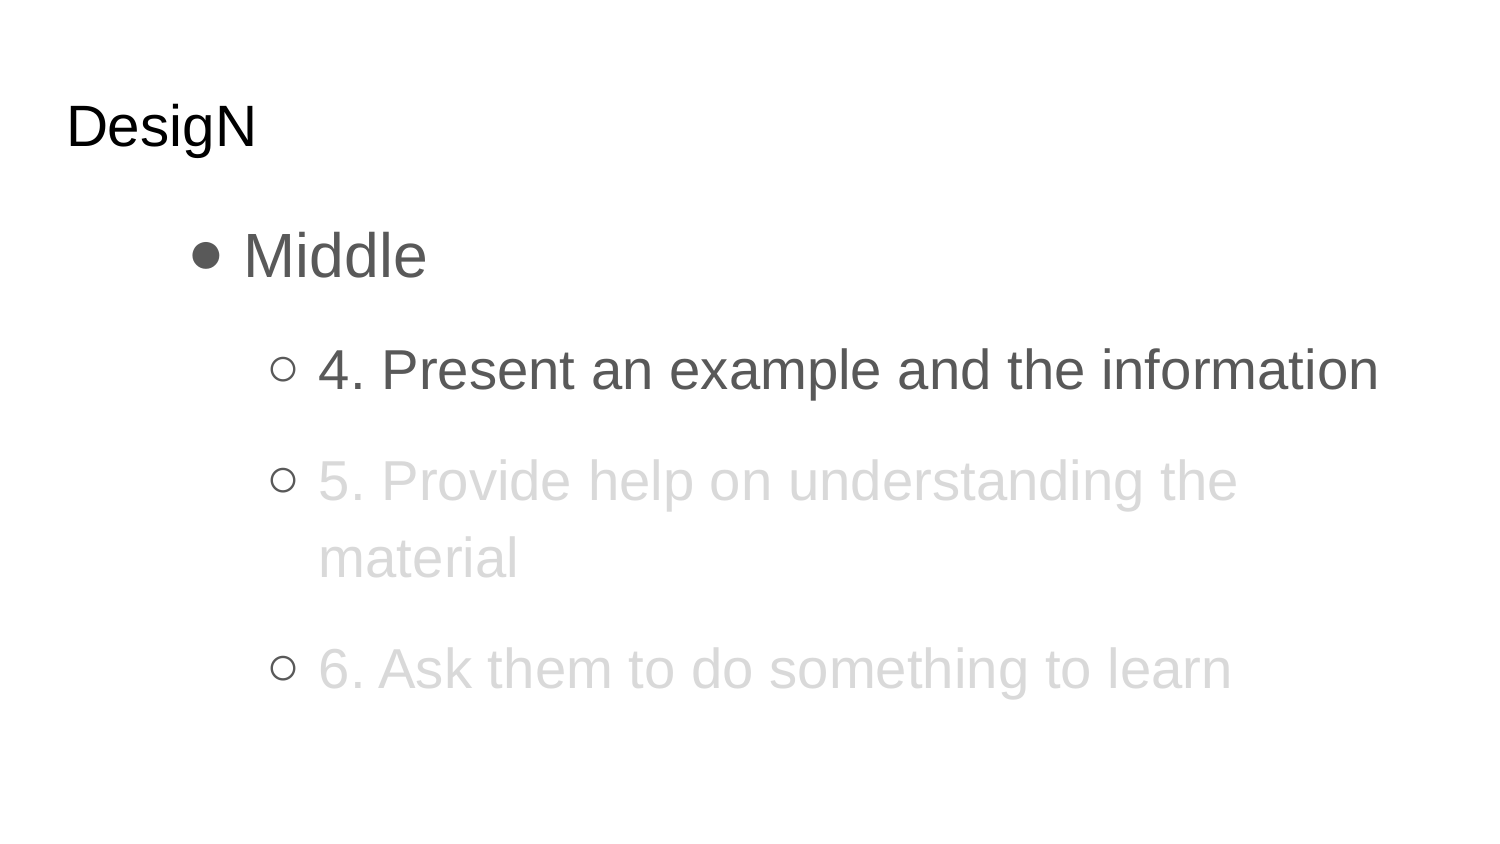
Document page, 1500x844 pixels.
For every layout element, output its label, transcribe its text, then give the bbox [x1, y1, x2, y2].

list Middle 4. Present an example and the information 5. Provide help on understanding the material 6. Ask them to do something to learn [154, 188, 1407, 797]
title DesigN [51, 72, 1449, 167]
